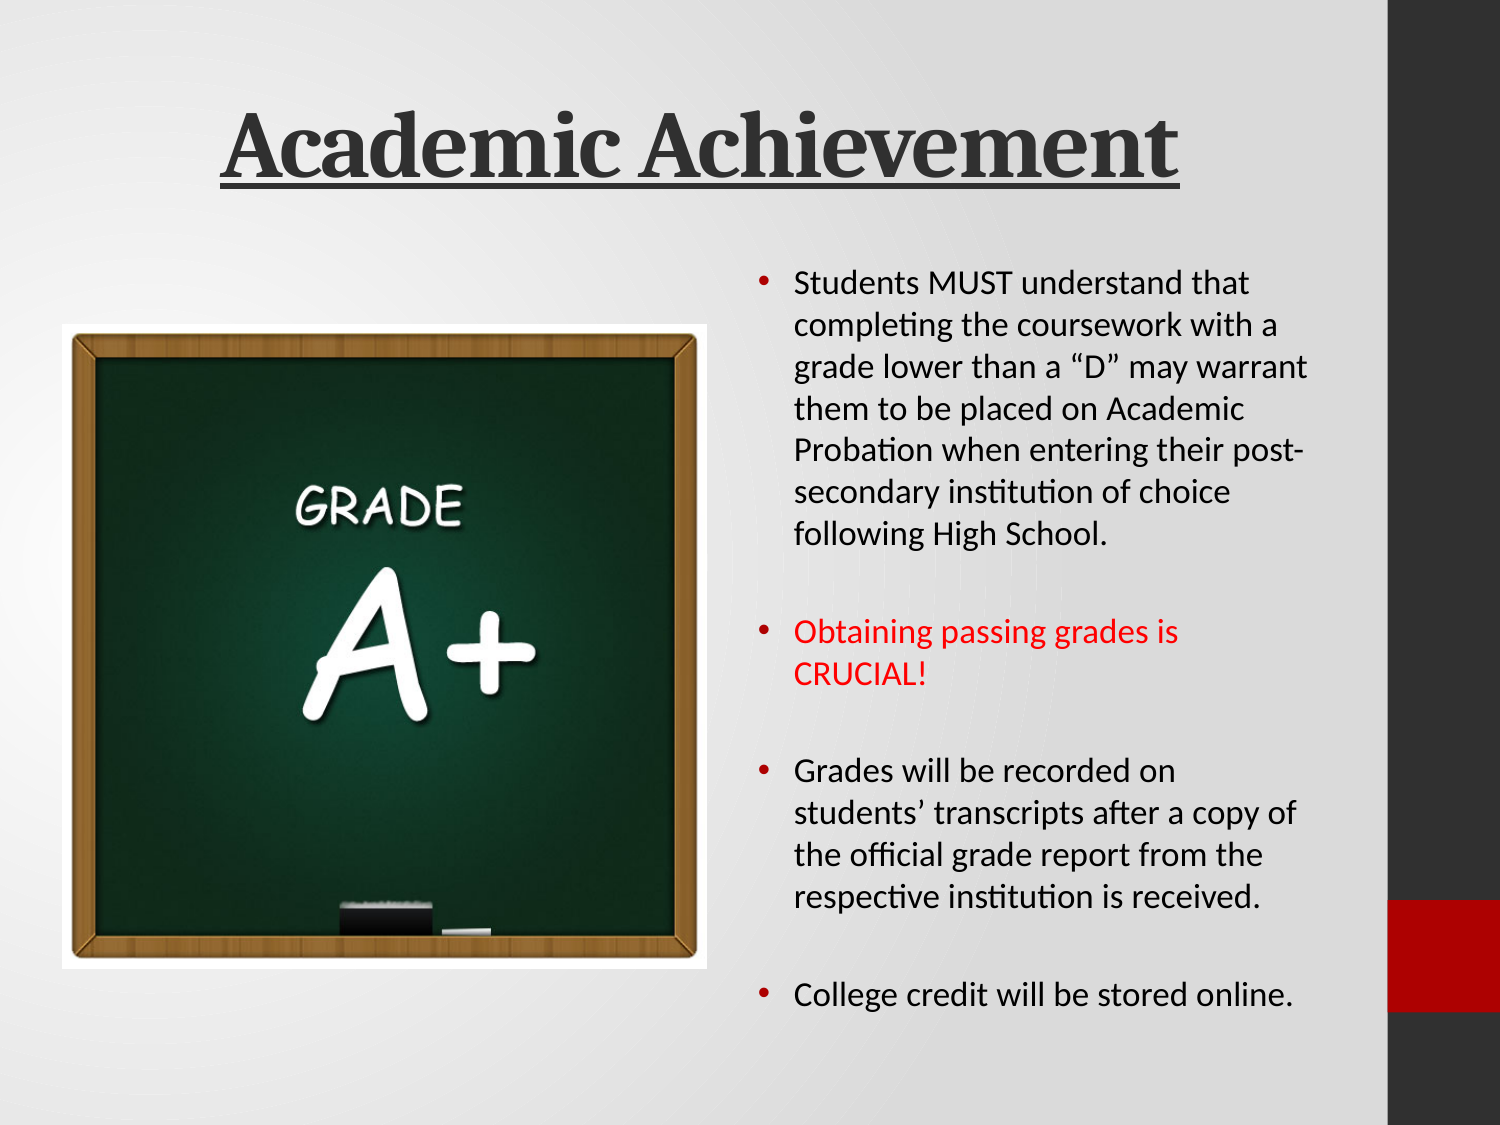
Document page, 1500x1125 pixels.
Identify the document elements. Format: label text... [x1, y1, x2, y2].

list Students MUST understand that completing the coursework with a grade lower than a “D” may warrant them to be placed on Academic Probation when entering their post-secondary institution of choice following High School. Obtaining passing grades is CRUCIAL! Grades will be recorded on students’ transcripts after a copy of the official grade report from the respective institution is received. College credit will be stored online. [725, 251, 1325, 1113]
picture [61, 324, 707, 970]
title Academic Achievement [75, 45, 1325, 233]
